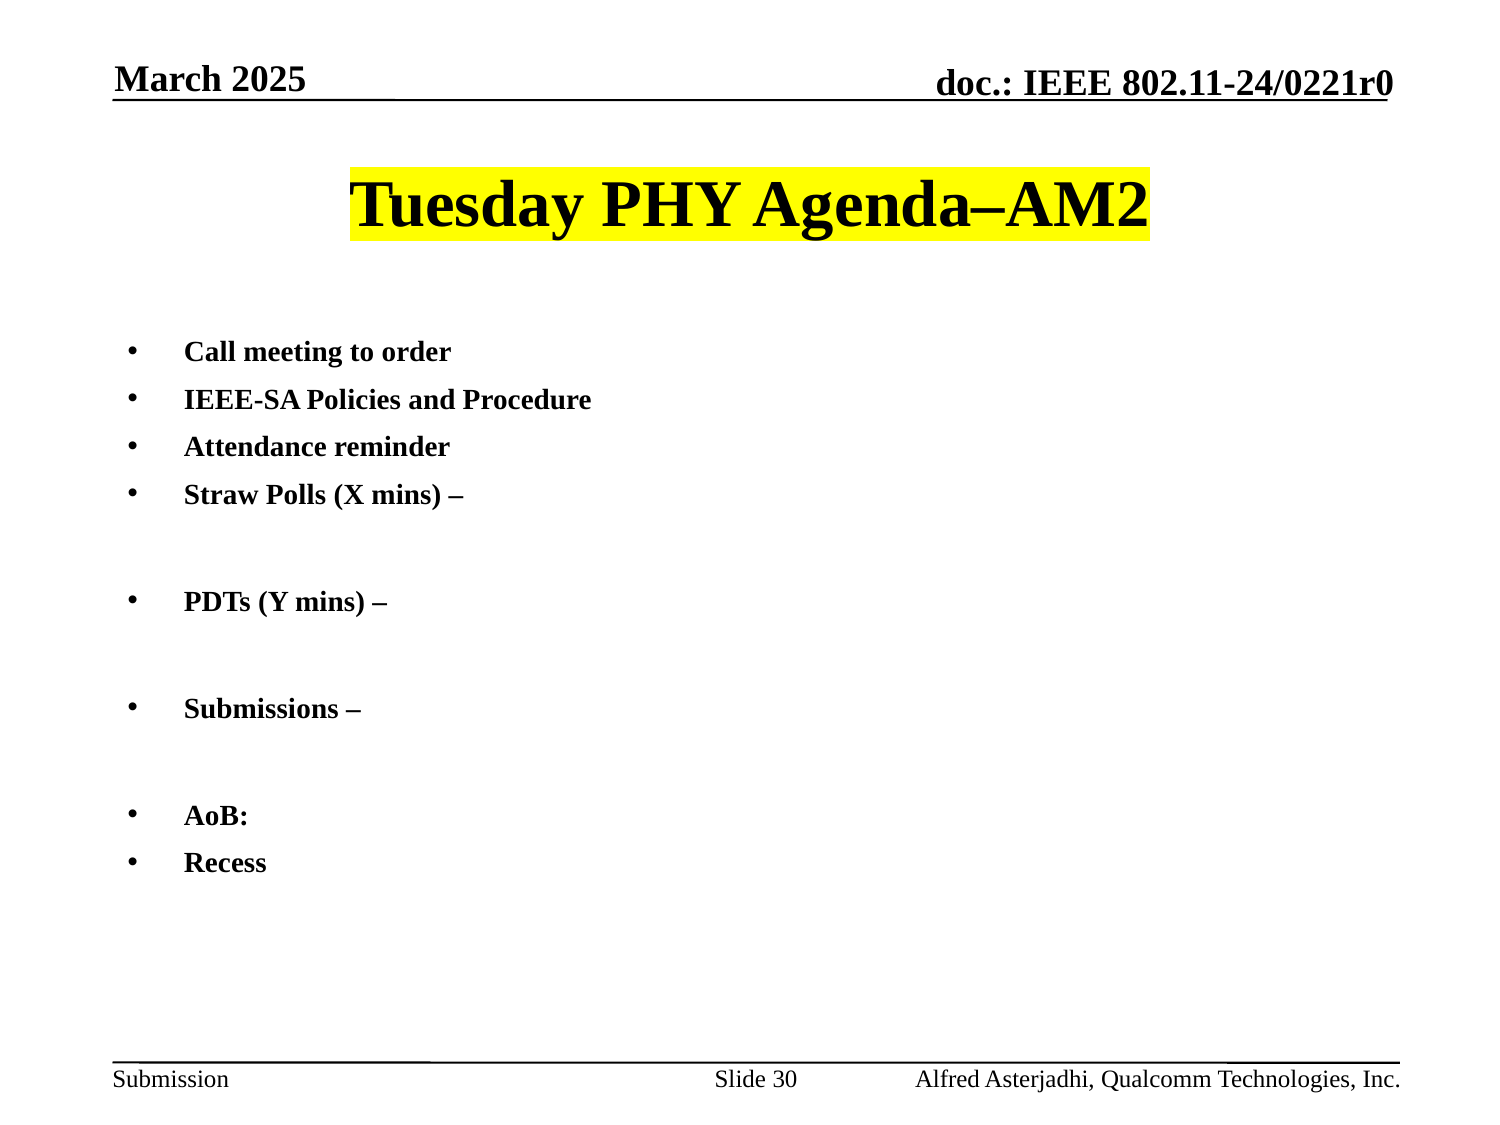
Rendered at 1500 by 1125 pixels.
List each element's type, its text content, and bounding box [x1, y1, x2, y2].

title Tuesday PHY Agenda–AM2 [112, 112, 1388, 288]
list Call meeting to order IEEE-SA Policies and Procedure Attendance reminder Straw Polls (X mins) – PDTs (Y mins) – Submissions – AoB: Recess [112, 324, 1388, 1000]
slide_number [114, 54, 423, 100]
footer Alfred Asterjadhi, Qualcomm Technologies, Inc. [878, 1061, 1402, 1093]
slide_number Slide 30 [712, 1061, 800, 1123]
